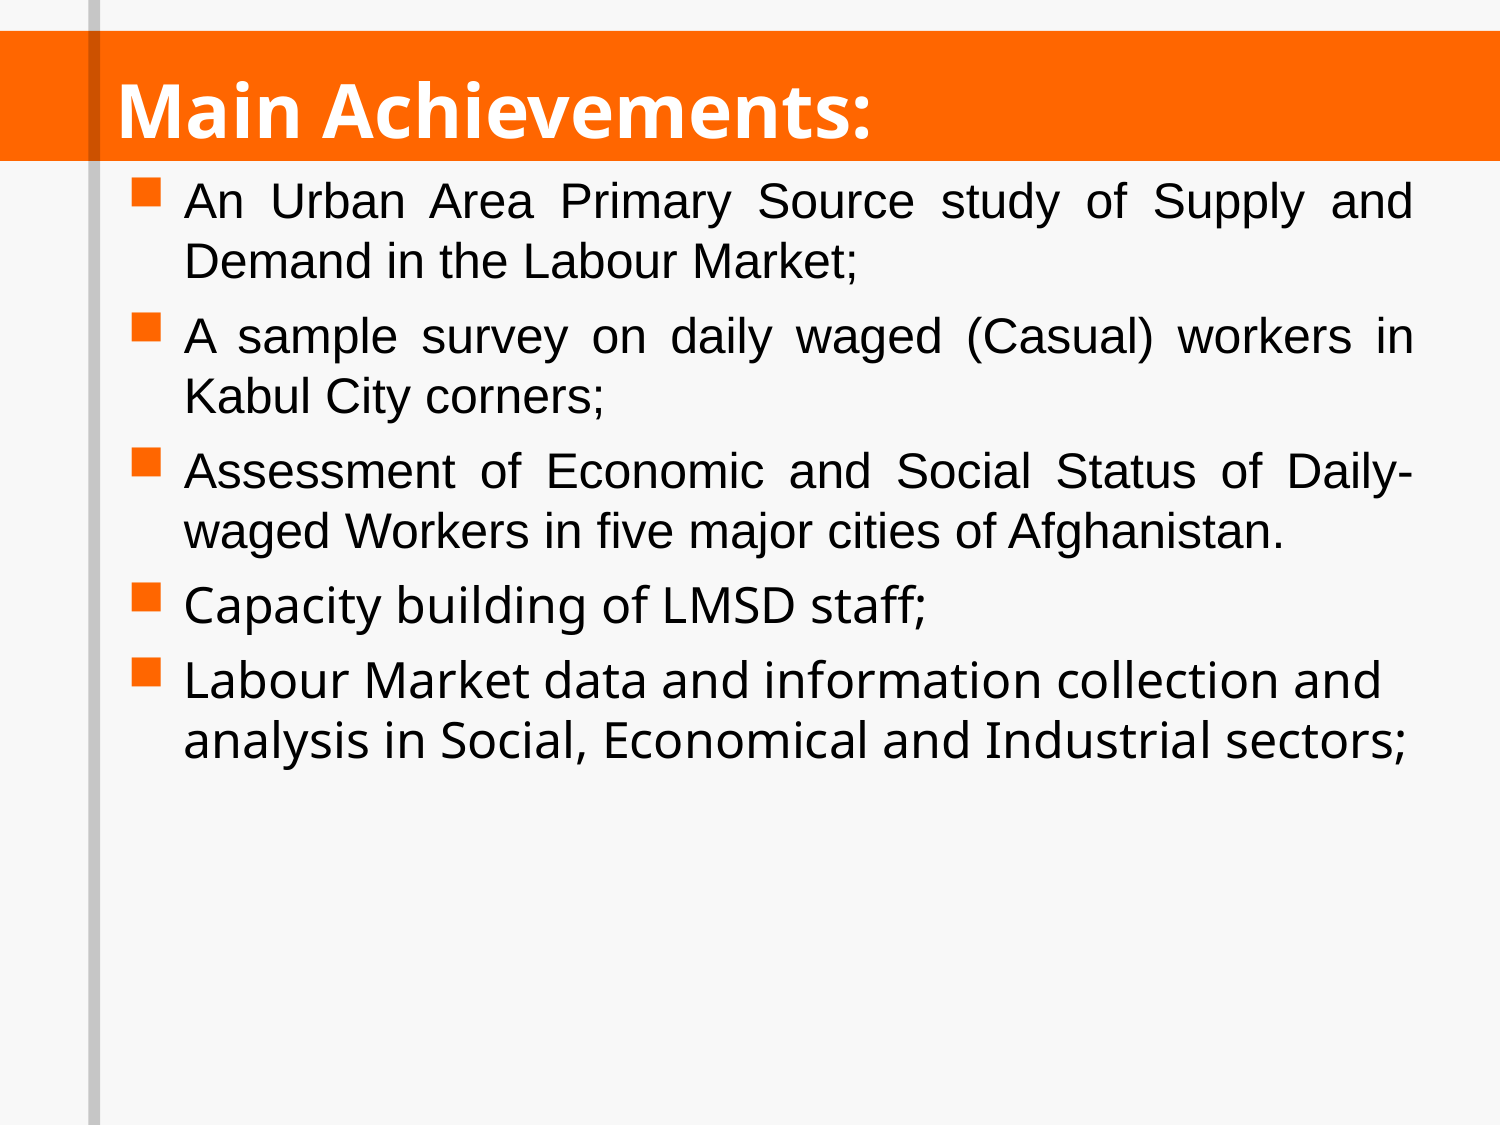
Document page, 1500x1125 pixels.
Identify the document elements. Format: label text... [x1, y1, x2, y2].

title Main Achievements: [100, 42, 1471, 161]
list An Urban Area Primary Source study of Supply and Demand in the Labour Market; A sample survey on daily waged (Casual) workers in Kabul City corners; Assessment of Economic and Social Status of Daily-waged Workers in five major cities of Afghanistan. Capacity building of LMSD staff; Labour Market data and information collection and analysis in Social, Economical and Industrial sectors; [112, 160, 1430, 1055]
